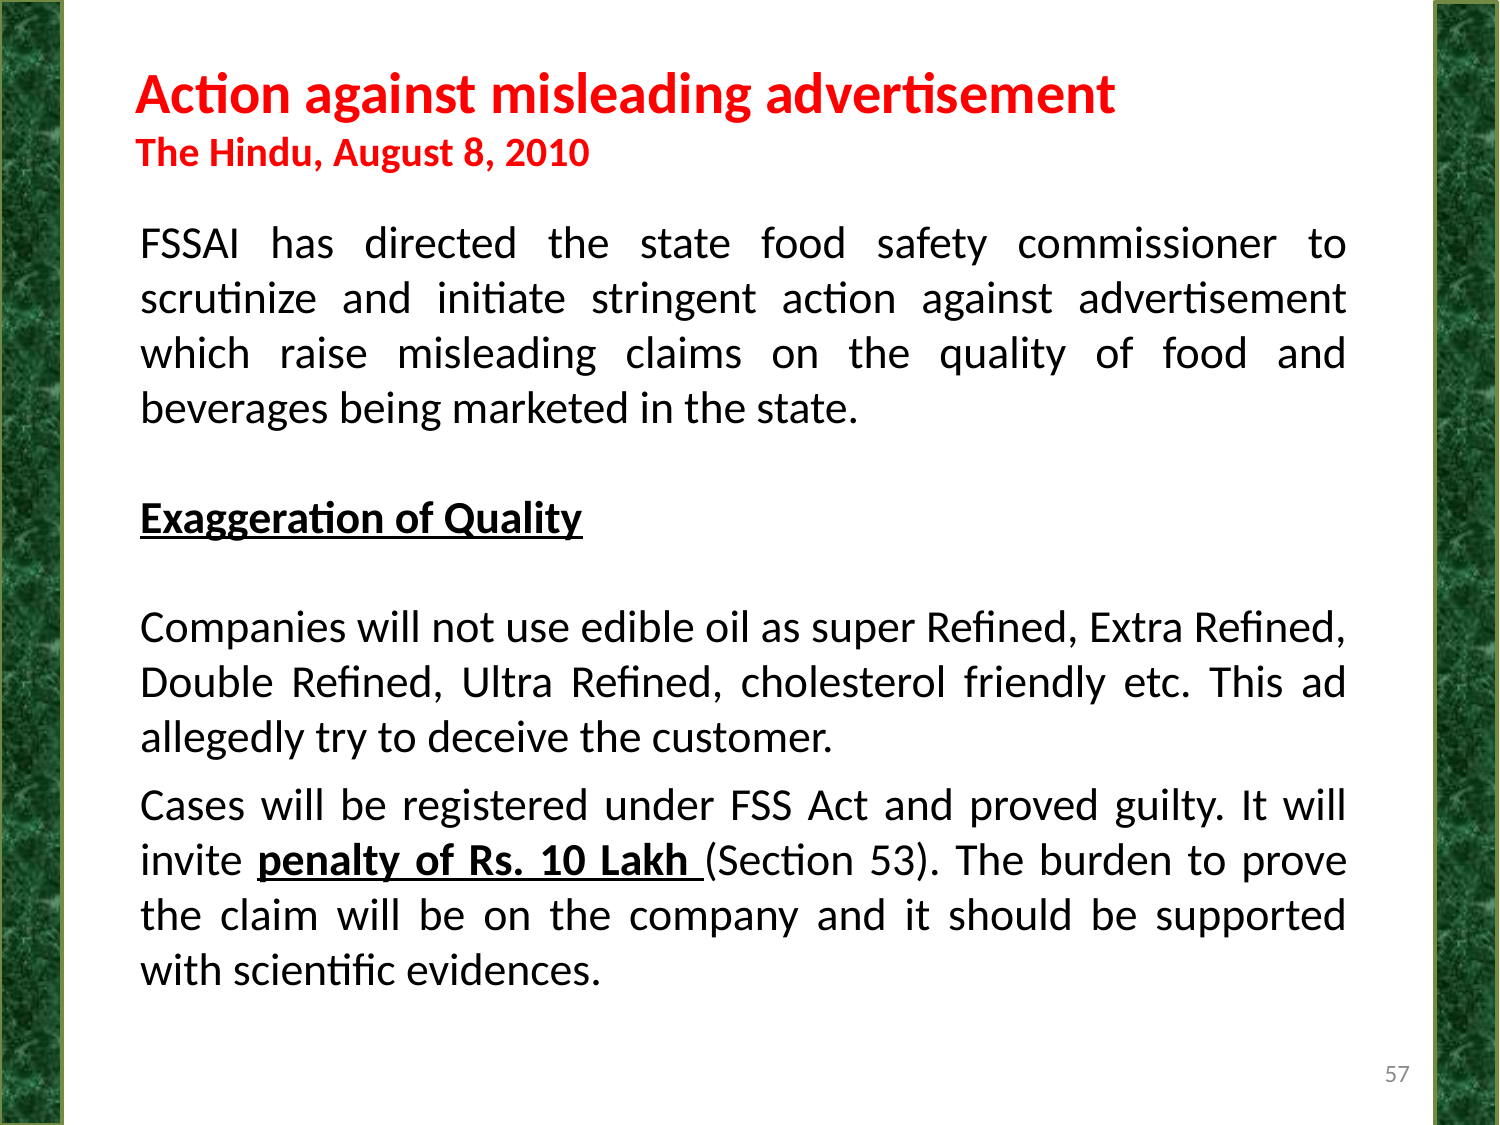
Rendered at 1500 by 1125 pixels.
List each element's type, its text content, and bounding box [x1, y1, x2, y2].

text_box FSSAI has directed the state food safety commissioner to scrutinize and initiate stringent action against advertisement which raise misleading claims on the quality of food and beverages being marketed in the state. Exaggeration of Quality Companies will not use edible oil as super Refined, Extra Refined, Double Refined, Ultra Refined, cholesterol friendly etc. This ad allegedly try to deceive the customer. Cases will be registered under FSS Act and proved guilty. It will invite penalty of Rs. 10 Lakh (Section 53). The burden to prove the claim will be on the company and it should be supported with scientific evidences. [125, 183, 1363, 1002]
slide_number 57 [1074, 1042, 1425, 1103]
text_box [0, 0, 64, 1125]
text_box [1433, 0, 1499, 1125]
text_box Action against misleading advertisement The Hindu, August 8, 2010 [120, 47, 1431, 183]
